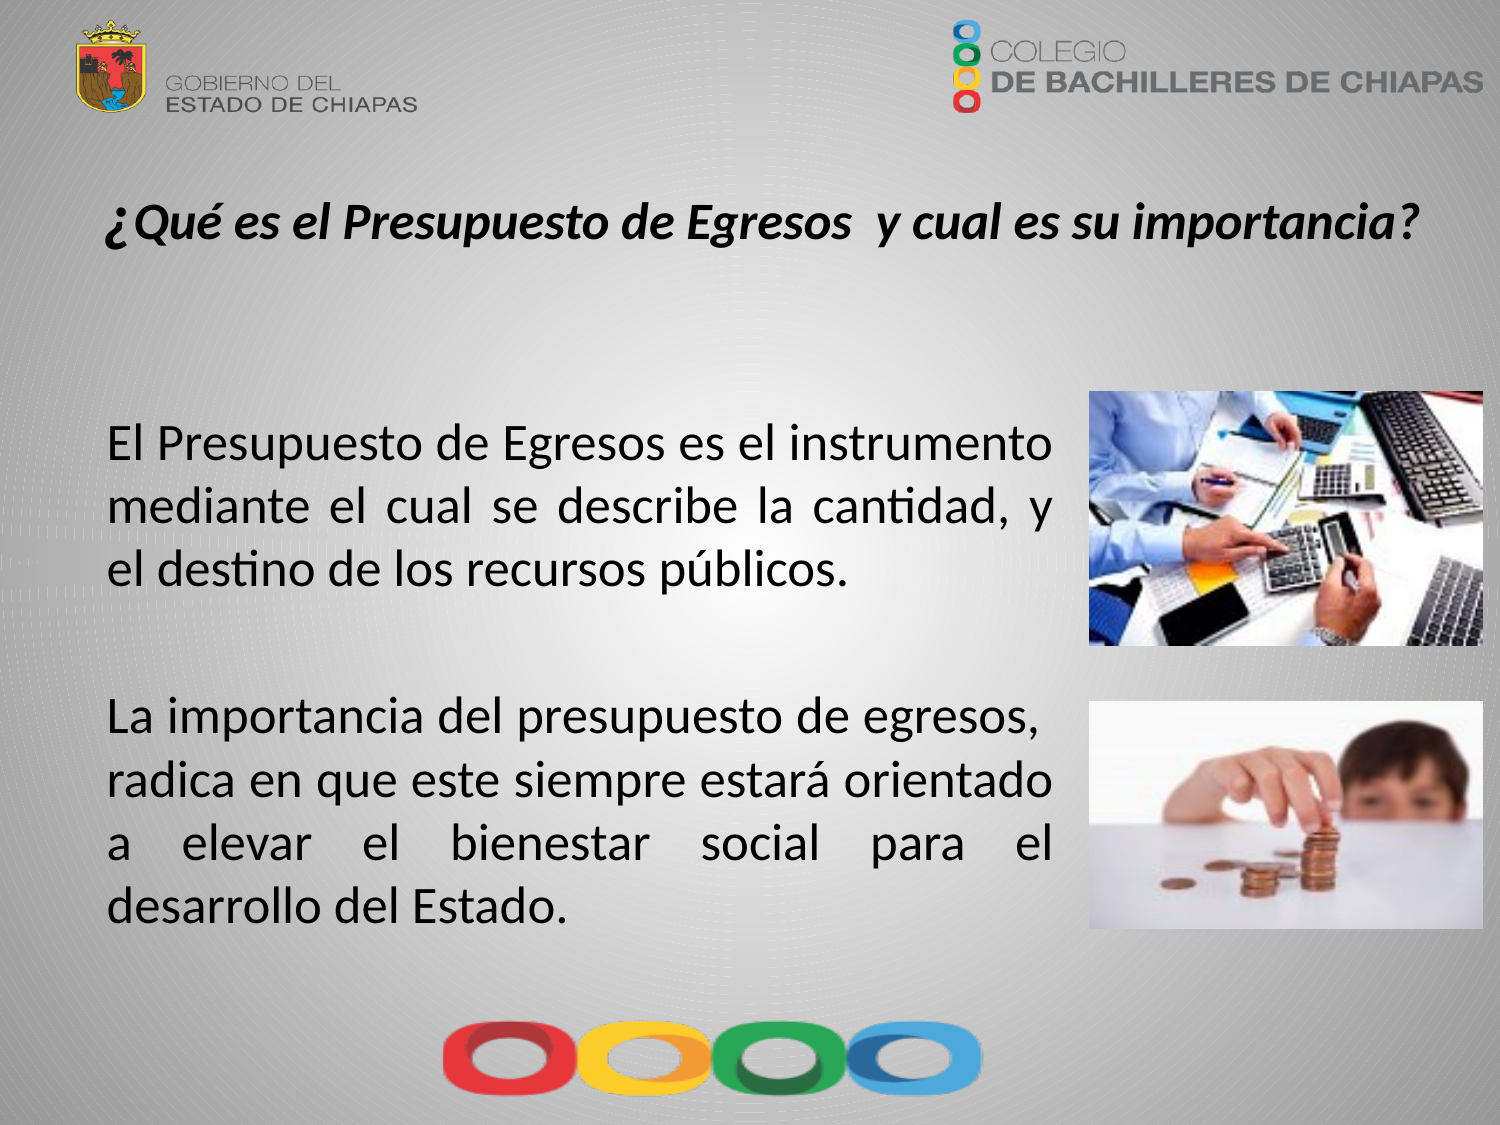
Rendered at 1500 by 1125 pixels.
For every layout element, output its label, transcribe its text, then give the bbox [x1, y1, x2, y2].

picture [442, 985, 987, 1107]
picture [1089, 701, 1483, 929]
picture [1089, 390, 1483, 646]
picture [76, 18, 1483, 113]
list El Presupuesto de Egresos es el instrumento mediante el cual se describe la cantidad, y el destino de los recursos públicos. La importancia del presupuesto de egresos, radica en que este siempre estará orientado a elevar el bienestar social para el desarrollo del Estado. [75, 326, 1069, 986]
title ¿Qué es el Presupuesto de Egresos y cual es su importancia? [88, 136, 1439, 291]
